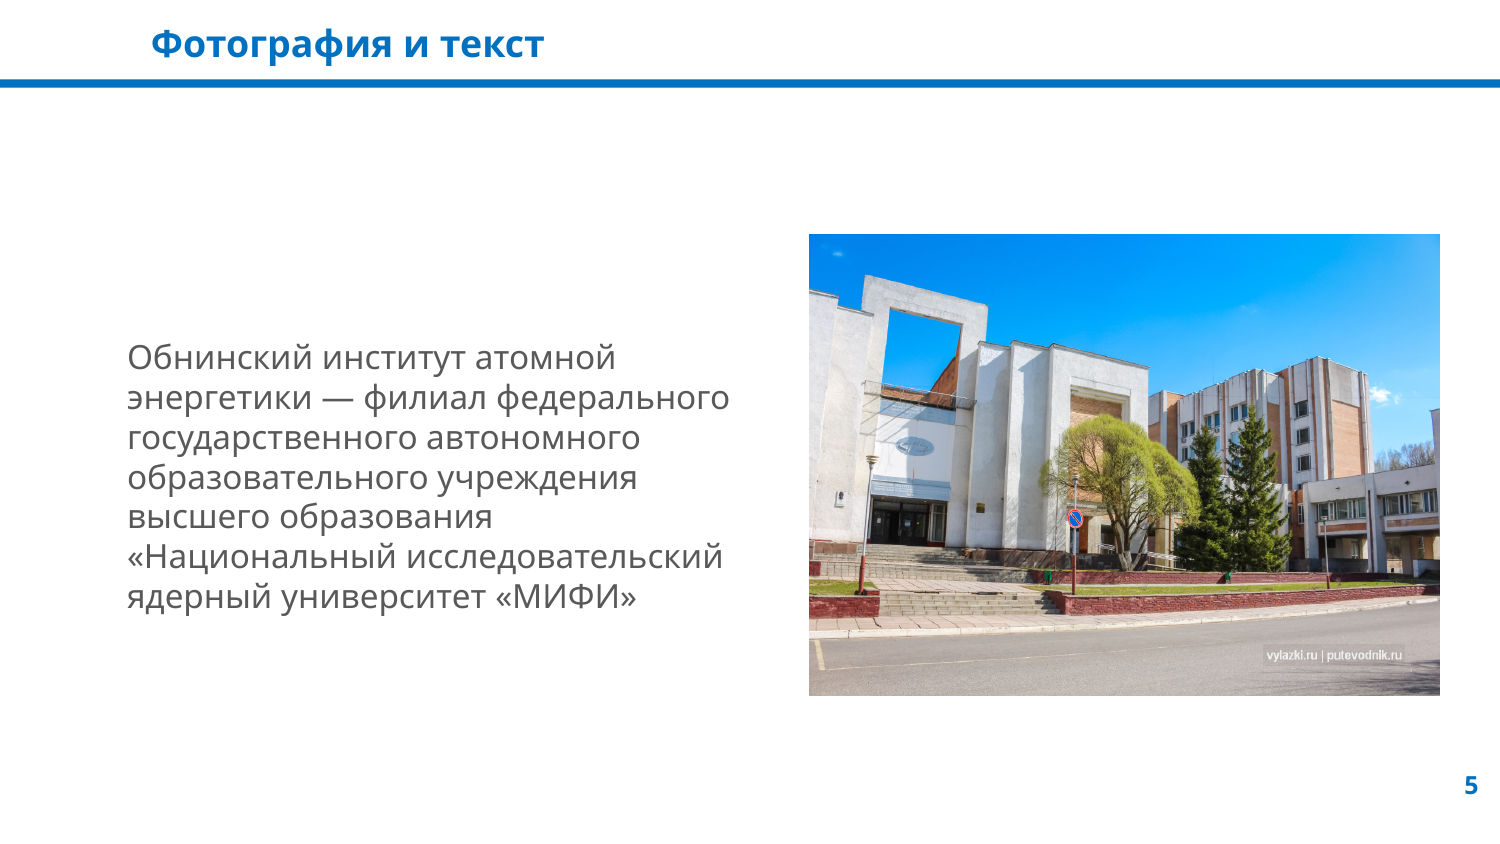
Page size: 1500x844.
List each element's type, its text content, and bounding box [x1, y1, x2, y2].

title Фотография и текст [135, 0, 1037, 92]
slide_number 5 [1249, 760, 1494, 813]
picture [808, 234, 1440, 696]
list Обнинский институт атомной энергетики — филиал федерального государственного автономного образовательного учреждения высшего образования «Национальный исследовательский ядерный университет «МИФИ» [112, 217, 776, 734]
